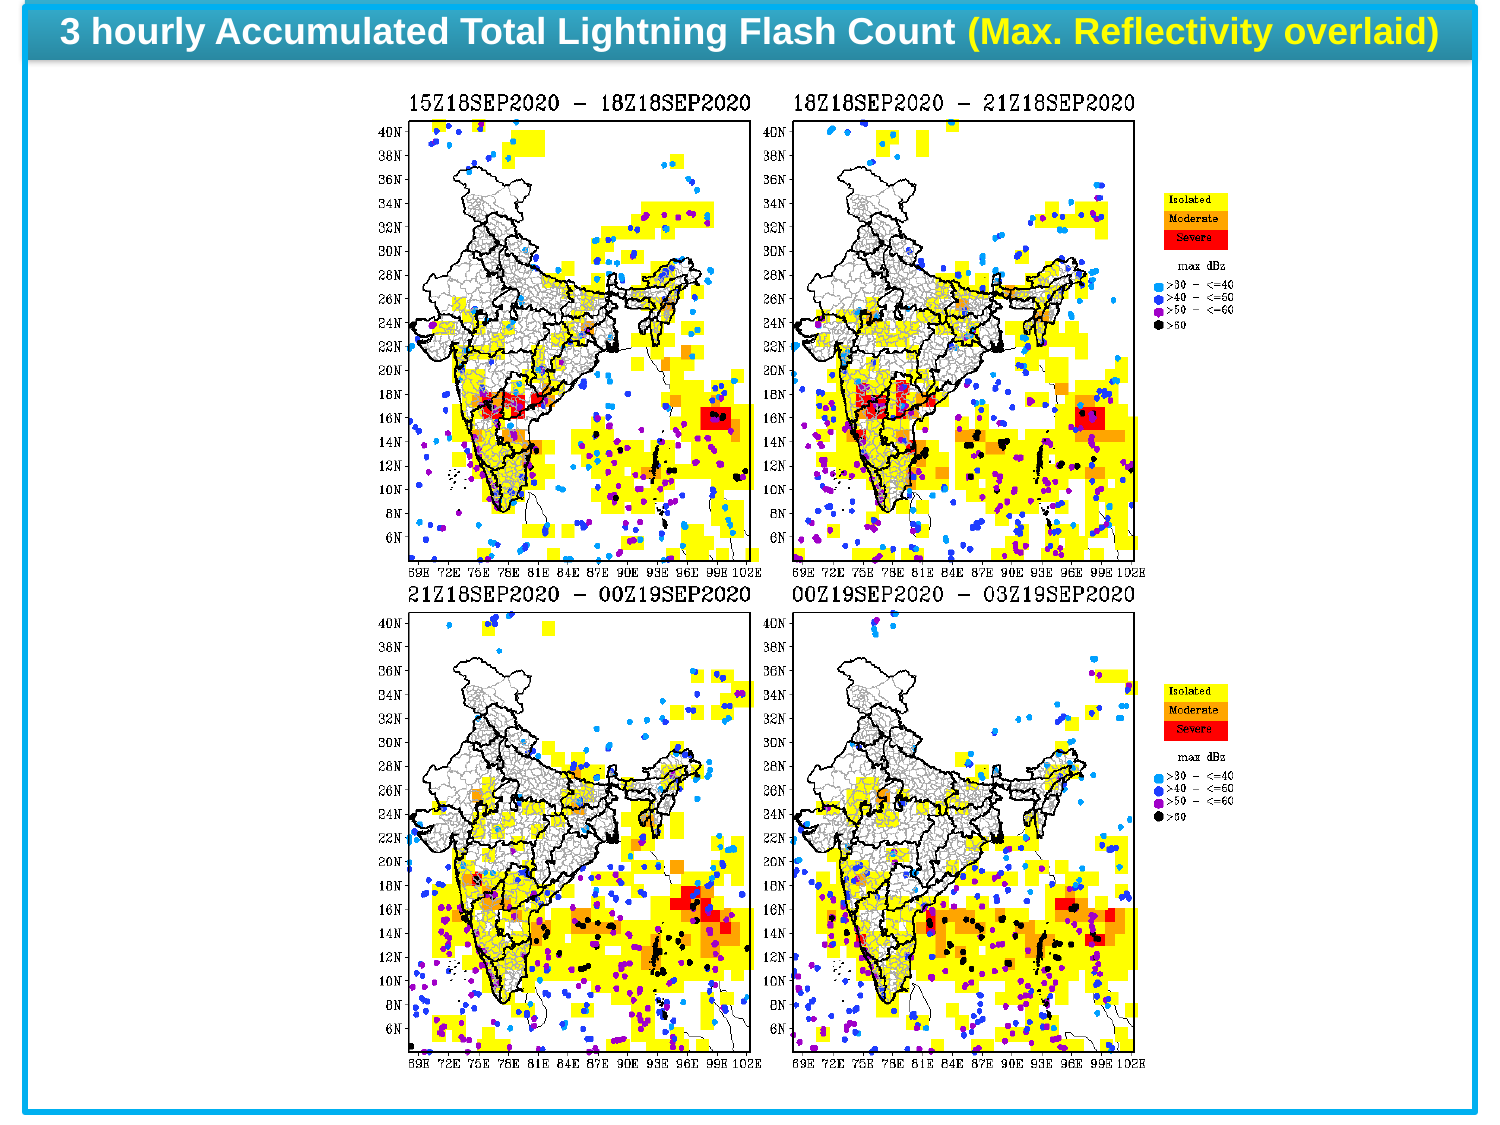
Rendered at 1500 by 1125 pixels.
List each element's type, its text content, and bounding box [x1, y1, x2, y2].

text_box [23, 5, 1477, 1114]
picture [378, 94, 1233, 1068]
text_box 3 hourly Accumulated Total Lightning Flash Count (Max. Reflectivity overlaid) [24, 0, 1475, 5]
